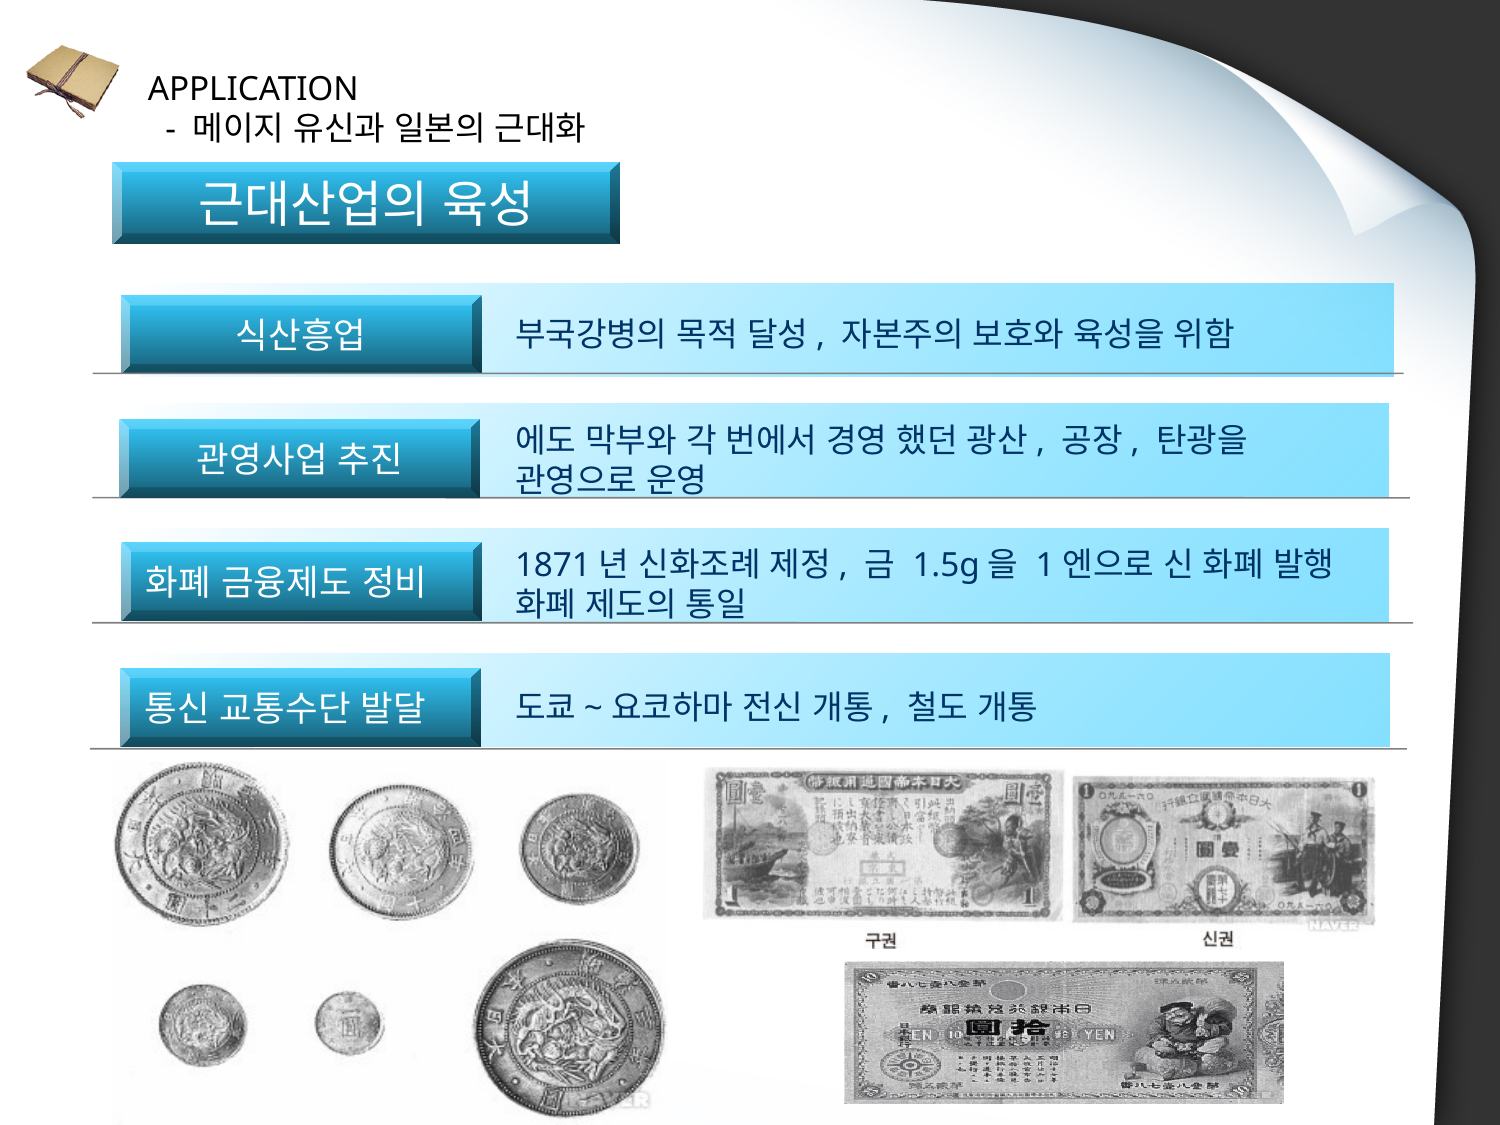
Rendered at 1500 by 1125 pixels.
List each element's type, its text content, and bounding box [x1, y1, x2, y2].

text_box 도쿄~요코하마 전신 개통, 철도 개통 [500, 649, 1246, 763]
text_box 식산흥업 [120, 295, 482, 373]
picture [0, 0, 1500, 1125]
text_box [1246, 653, 1390, 747]
text_box 통신 교통수단 발달 [120, 667, 482, 748]
text_box 1871년 신화조례 제정, 금 1.5g을 1엔으로 신 화폐 발행 화폐 제도의 통일 [500, 526, 1291, 639]
text_box 화폐 금융제도 정비 [121, 541, 483, 621]
text_box [134, 653, 500, 747]
text_box 관영사업 추진 [119, 418, 481, 498]
text_box [1291, 528, 1389, 622]
text_box [1291, 403, 1389, 497]
text_box [1246, 283, 1394, 373]
text_box APPLICATION - 메이지 유신과 일본의 근대화 [133, 60, 602, 155]
text_box 부국강병의 목적 달성, 자본주의 보호와 육성을 위함 [500, 277, 1246, 390]
text_box 근대산업의 육성 [112, 161, 621, 245]
text_box [134, 528, 500, 622]
text_box [133, 403, 500, 497]
text_box 에도 막부와 각 번에서 경영 했던 광산, 공장, 탄광을 관영으로 운영 [500, 402, 1291, 516]
text_box [139, 283, 500, 373]
